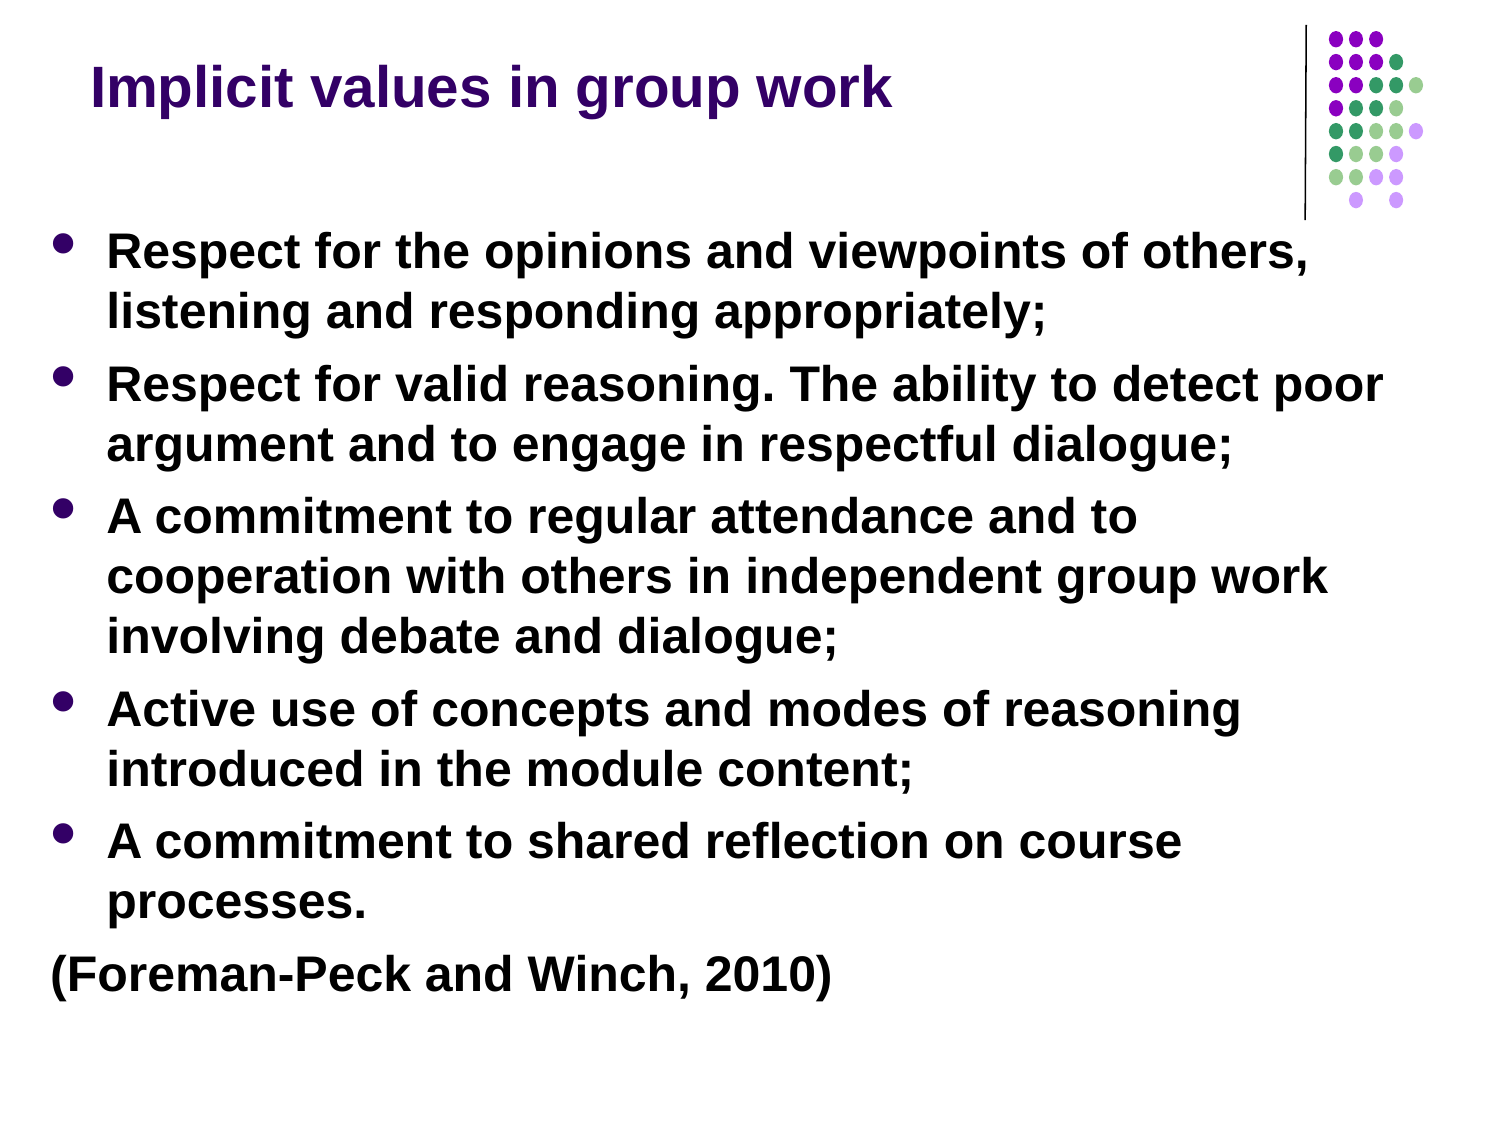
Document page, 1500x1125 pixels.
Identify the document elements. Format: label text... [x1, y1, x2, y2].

list Respect for the opinions and viewpoints of others, listening and responding appropriately; Respect for valid reasoning. The ability to detect poor argument and to engage in respectful dialogue; A commitment to regular attendance and to cooperation with others in independent group work involving debate and dialogue; Active use of concepts and modes of reasoning introduced in the module content; A commitment to shared reflection on course processes. (Foreman-Peck and Winch, 2010) [34, 210, 1454, 1018]
title Implicit values in group work [74, 19, 1313, 197]
